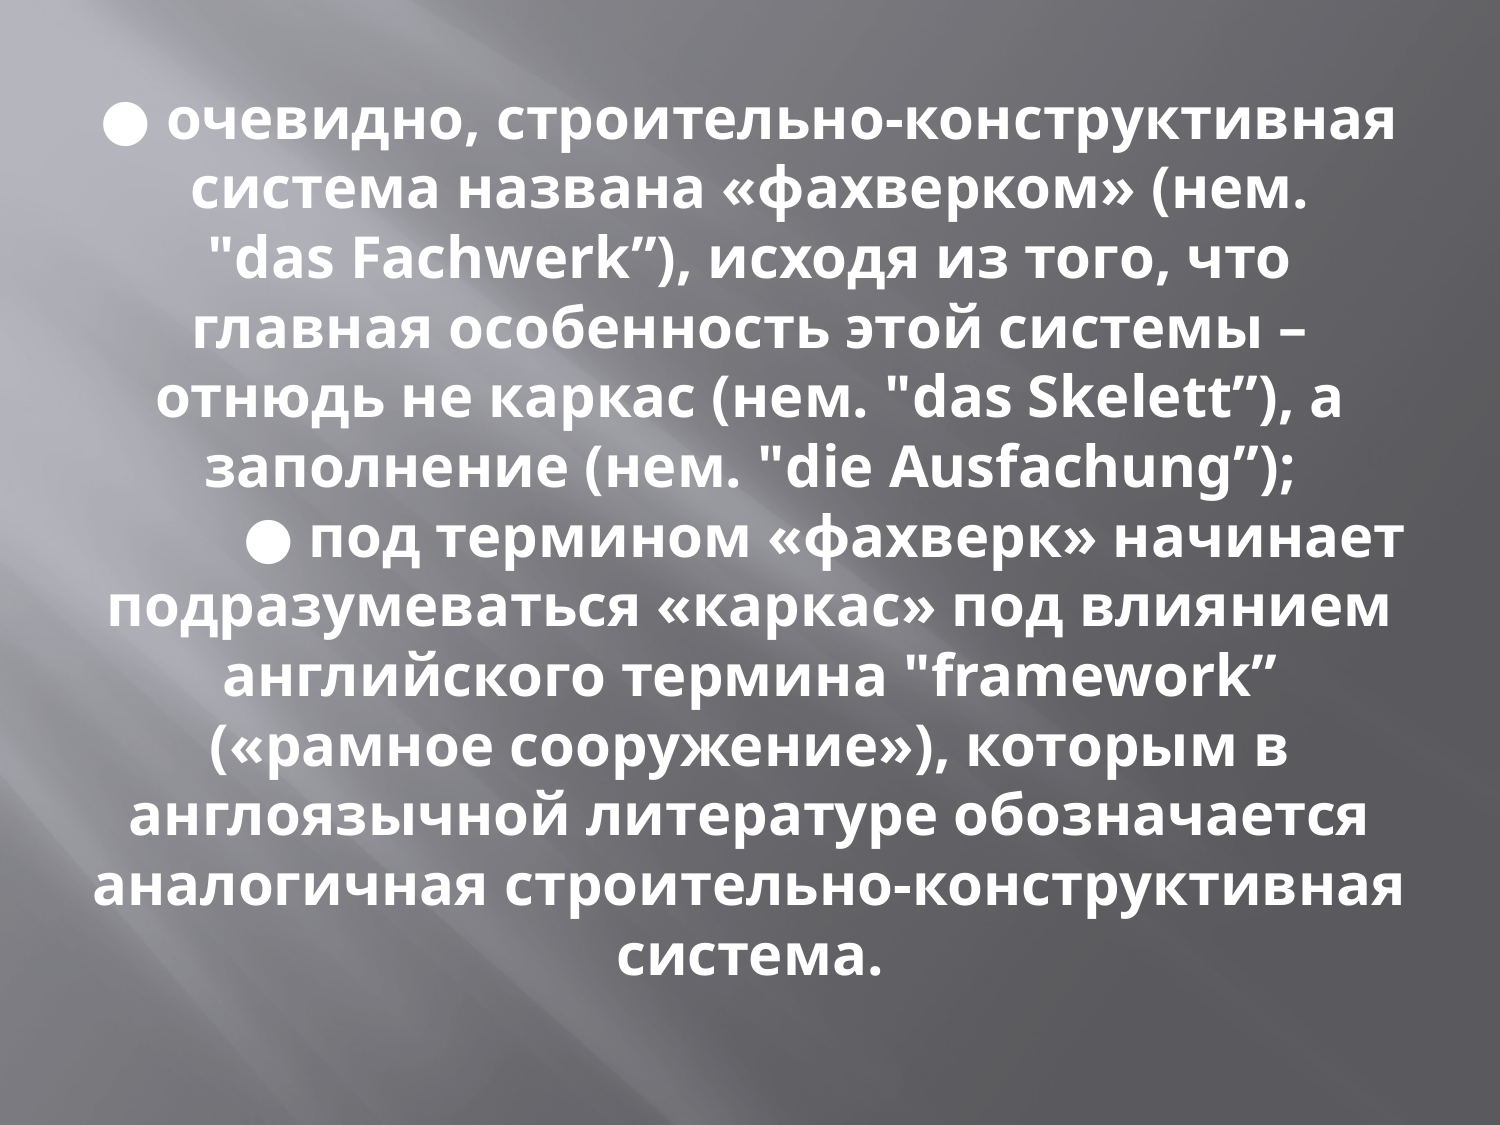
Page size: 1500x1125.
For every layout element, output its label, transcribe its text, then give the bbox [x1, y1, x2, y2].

title ● очевидно, строительно-конструктивная система названа «фахверком» (нем. "das Fachwerk”), исходя из того, что главная особенность этой системы – отнюдь не каркас (нем. "das Skelett”), а заполнение (нем. "die Ausfachung”); ● под термином «фахверк» начинает подразумеваться «каркас» под влиянием английского термина "framework” («рамное сооружение»), которым в англоязычной литературе обозначается аналогичная строительно-конструктивная система. [75, 45, 1425, 1067]
